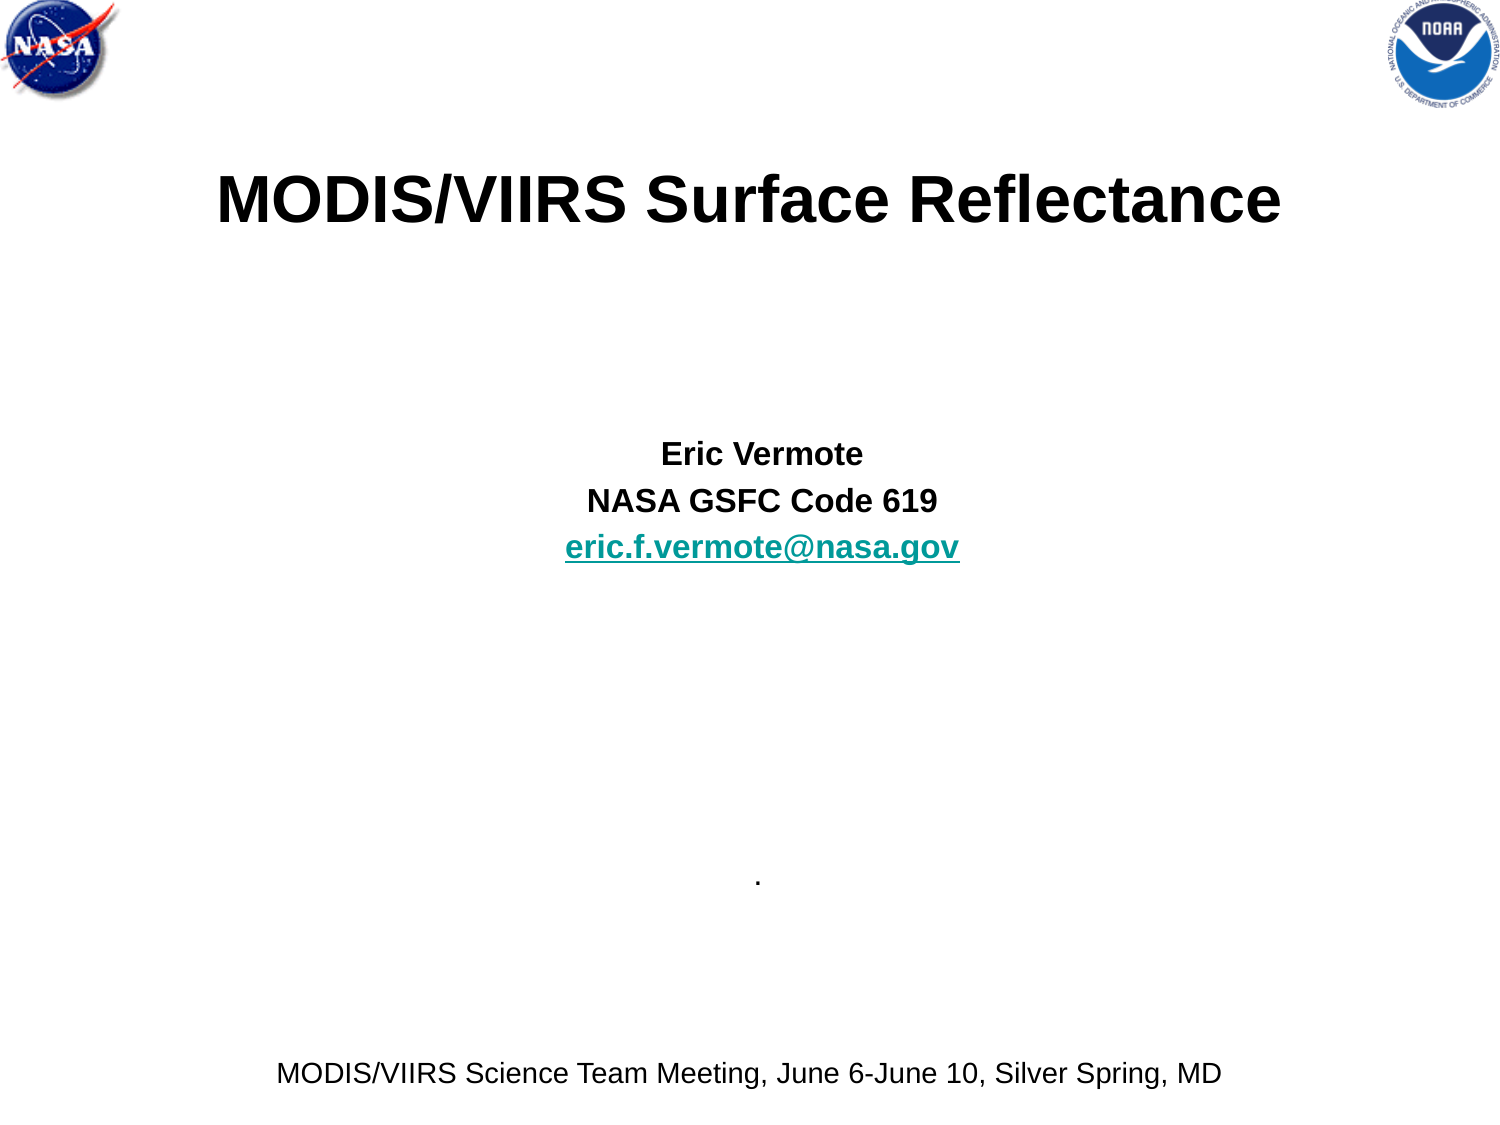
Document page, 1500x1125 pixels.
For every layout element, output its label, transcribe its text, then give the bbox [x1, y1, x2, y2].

title MODIS/VIIRS Surface Reflectance [112, 74, 1388, 317]
subtitle Eric Vermote NASA GSFC Code 619 eric.f.vermote@nasa.gov . [237, 424, 1288, 876]
picture [0, 0, 123, 104]
picture [1387, 0, 1500, 109]
footer MODIS/VIIRS Science Team Meeting, June 6-June 10, Silver Spring, MD [0, 1046, 1500, 1125]
